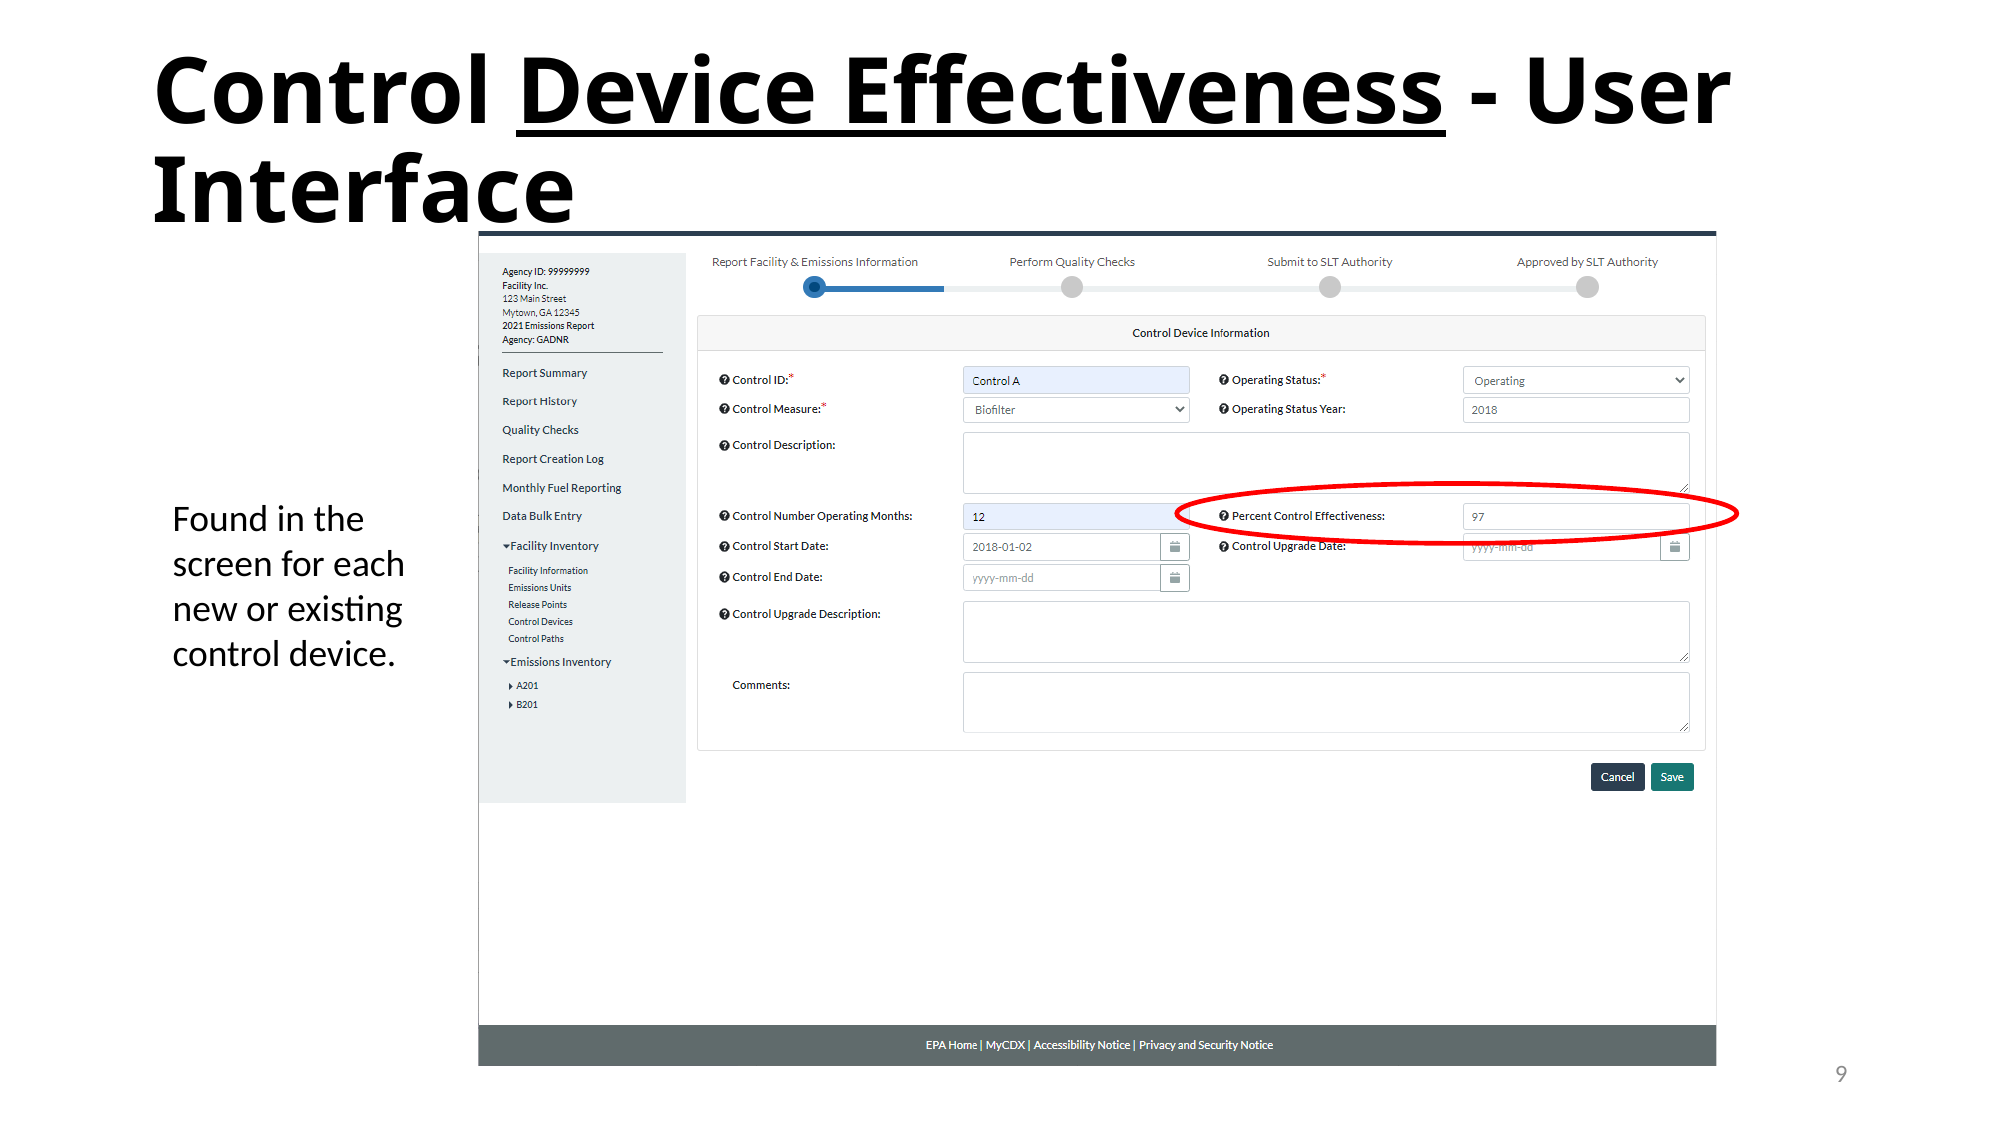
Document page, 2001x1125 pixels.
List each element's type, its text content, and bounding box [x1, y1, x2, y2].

title Control Device Effectiveness - User Interface [137, 34, 1863, 252]
slide_number 9 [1412, 1042, 1863, 1103]
text_box Found in the screen for each new or existing control device. [157, 486, 458, 682]
picture [478, 231, 1717, 1066]
text_box [1717, 501, 1738, 526]
